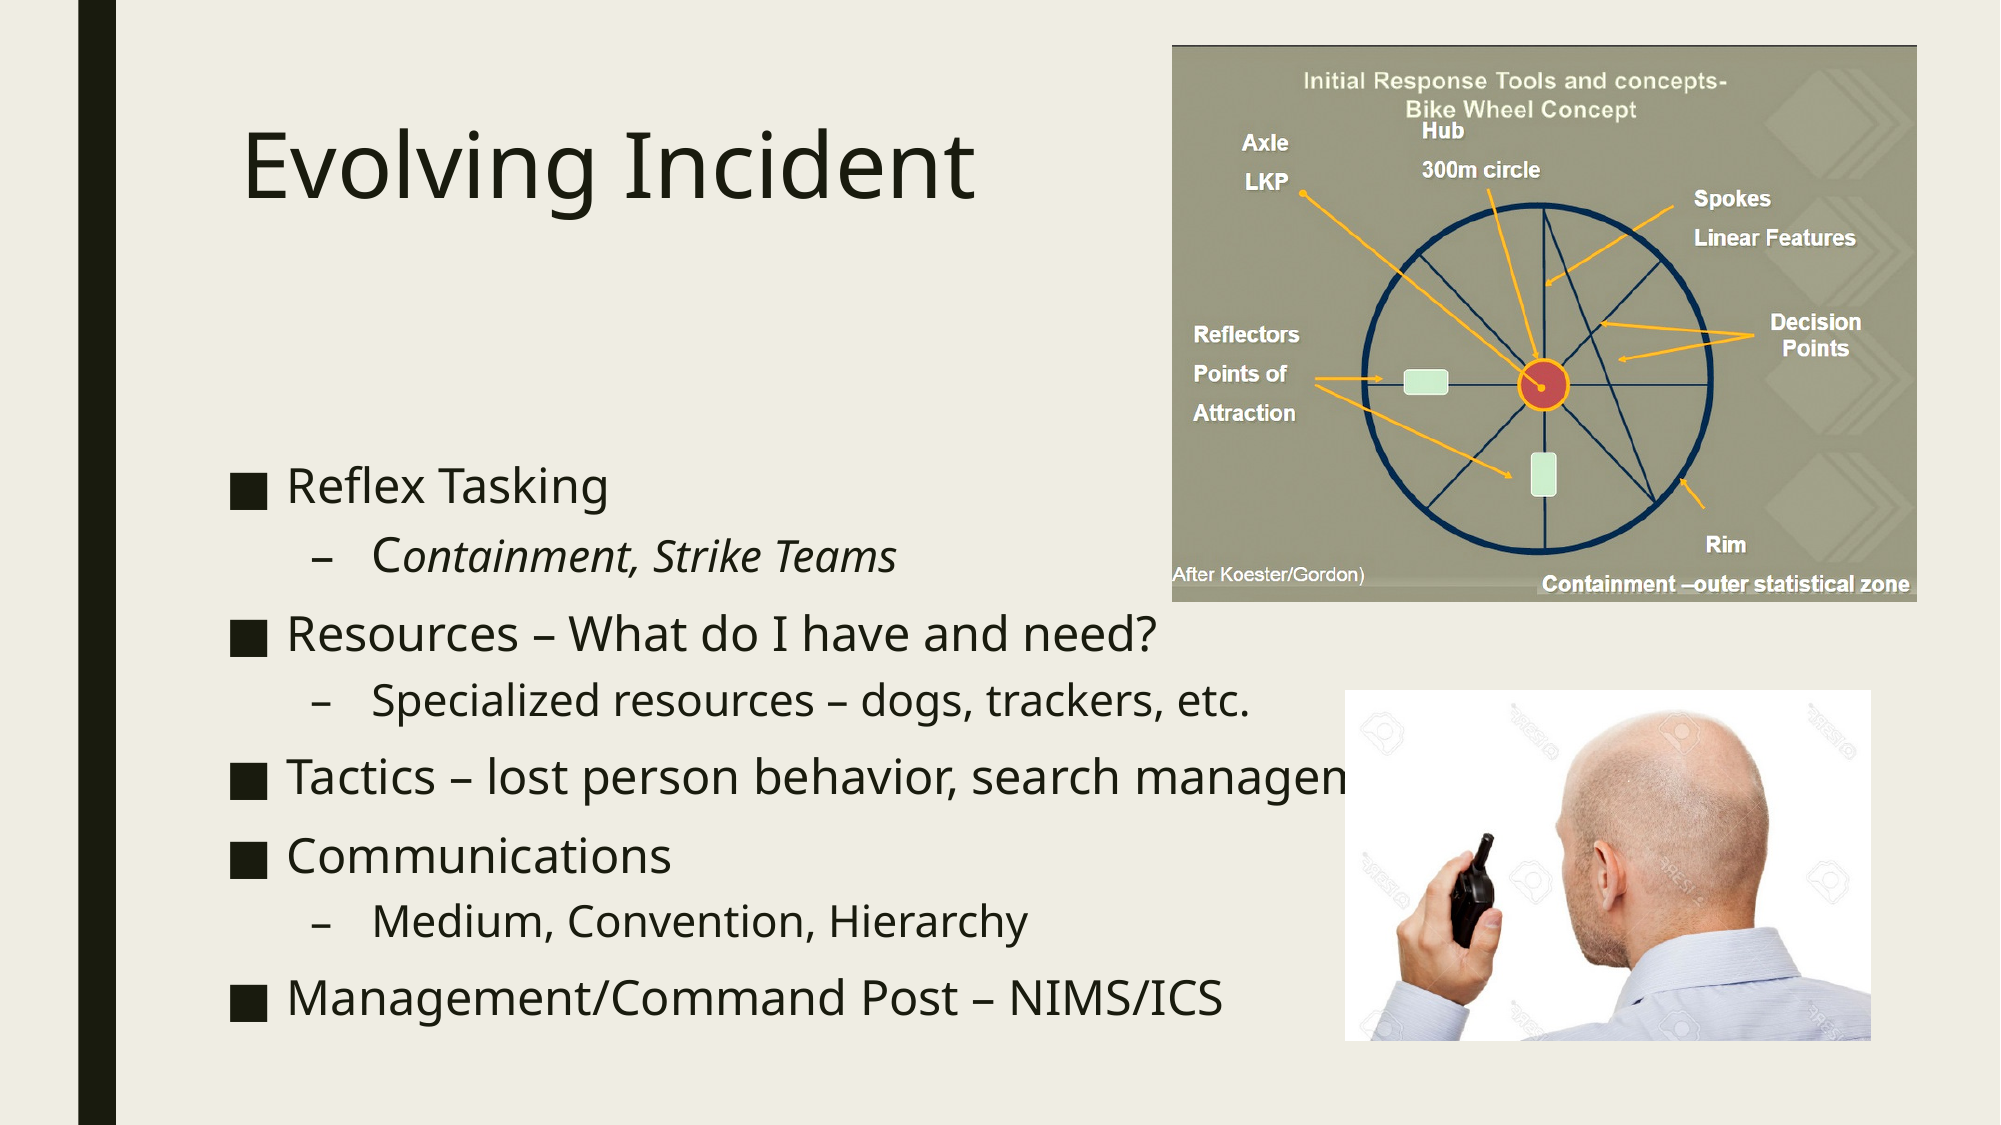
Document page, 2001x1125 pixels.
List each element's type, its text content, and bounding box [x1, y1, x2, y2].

picture [1172, 45, 1917, 602]
title Evolving Incident [225, 112, 1172, 357]
picture [1345, 690, 1871, 1041]
list Reflex Tasking Containment, Strike Teams Resources – What do I have and need? Specialized resources – dogs, trackers, etc. Tactics – lost person behavior, search management techniques Communications Medium, Convention, Hierarchy Management/Command Post – NIMS/ICS [210, 452, 1786, 1041]
